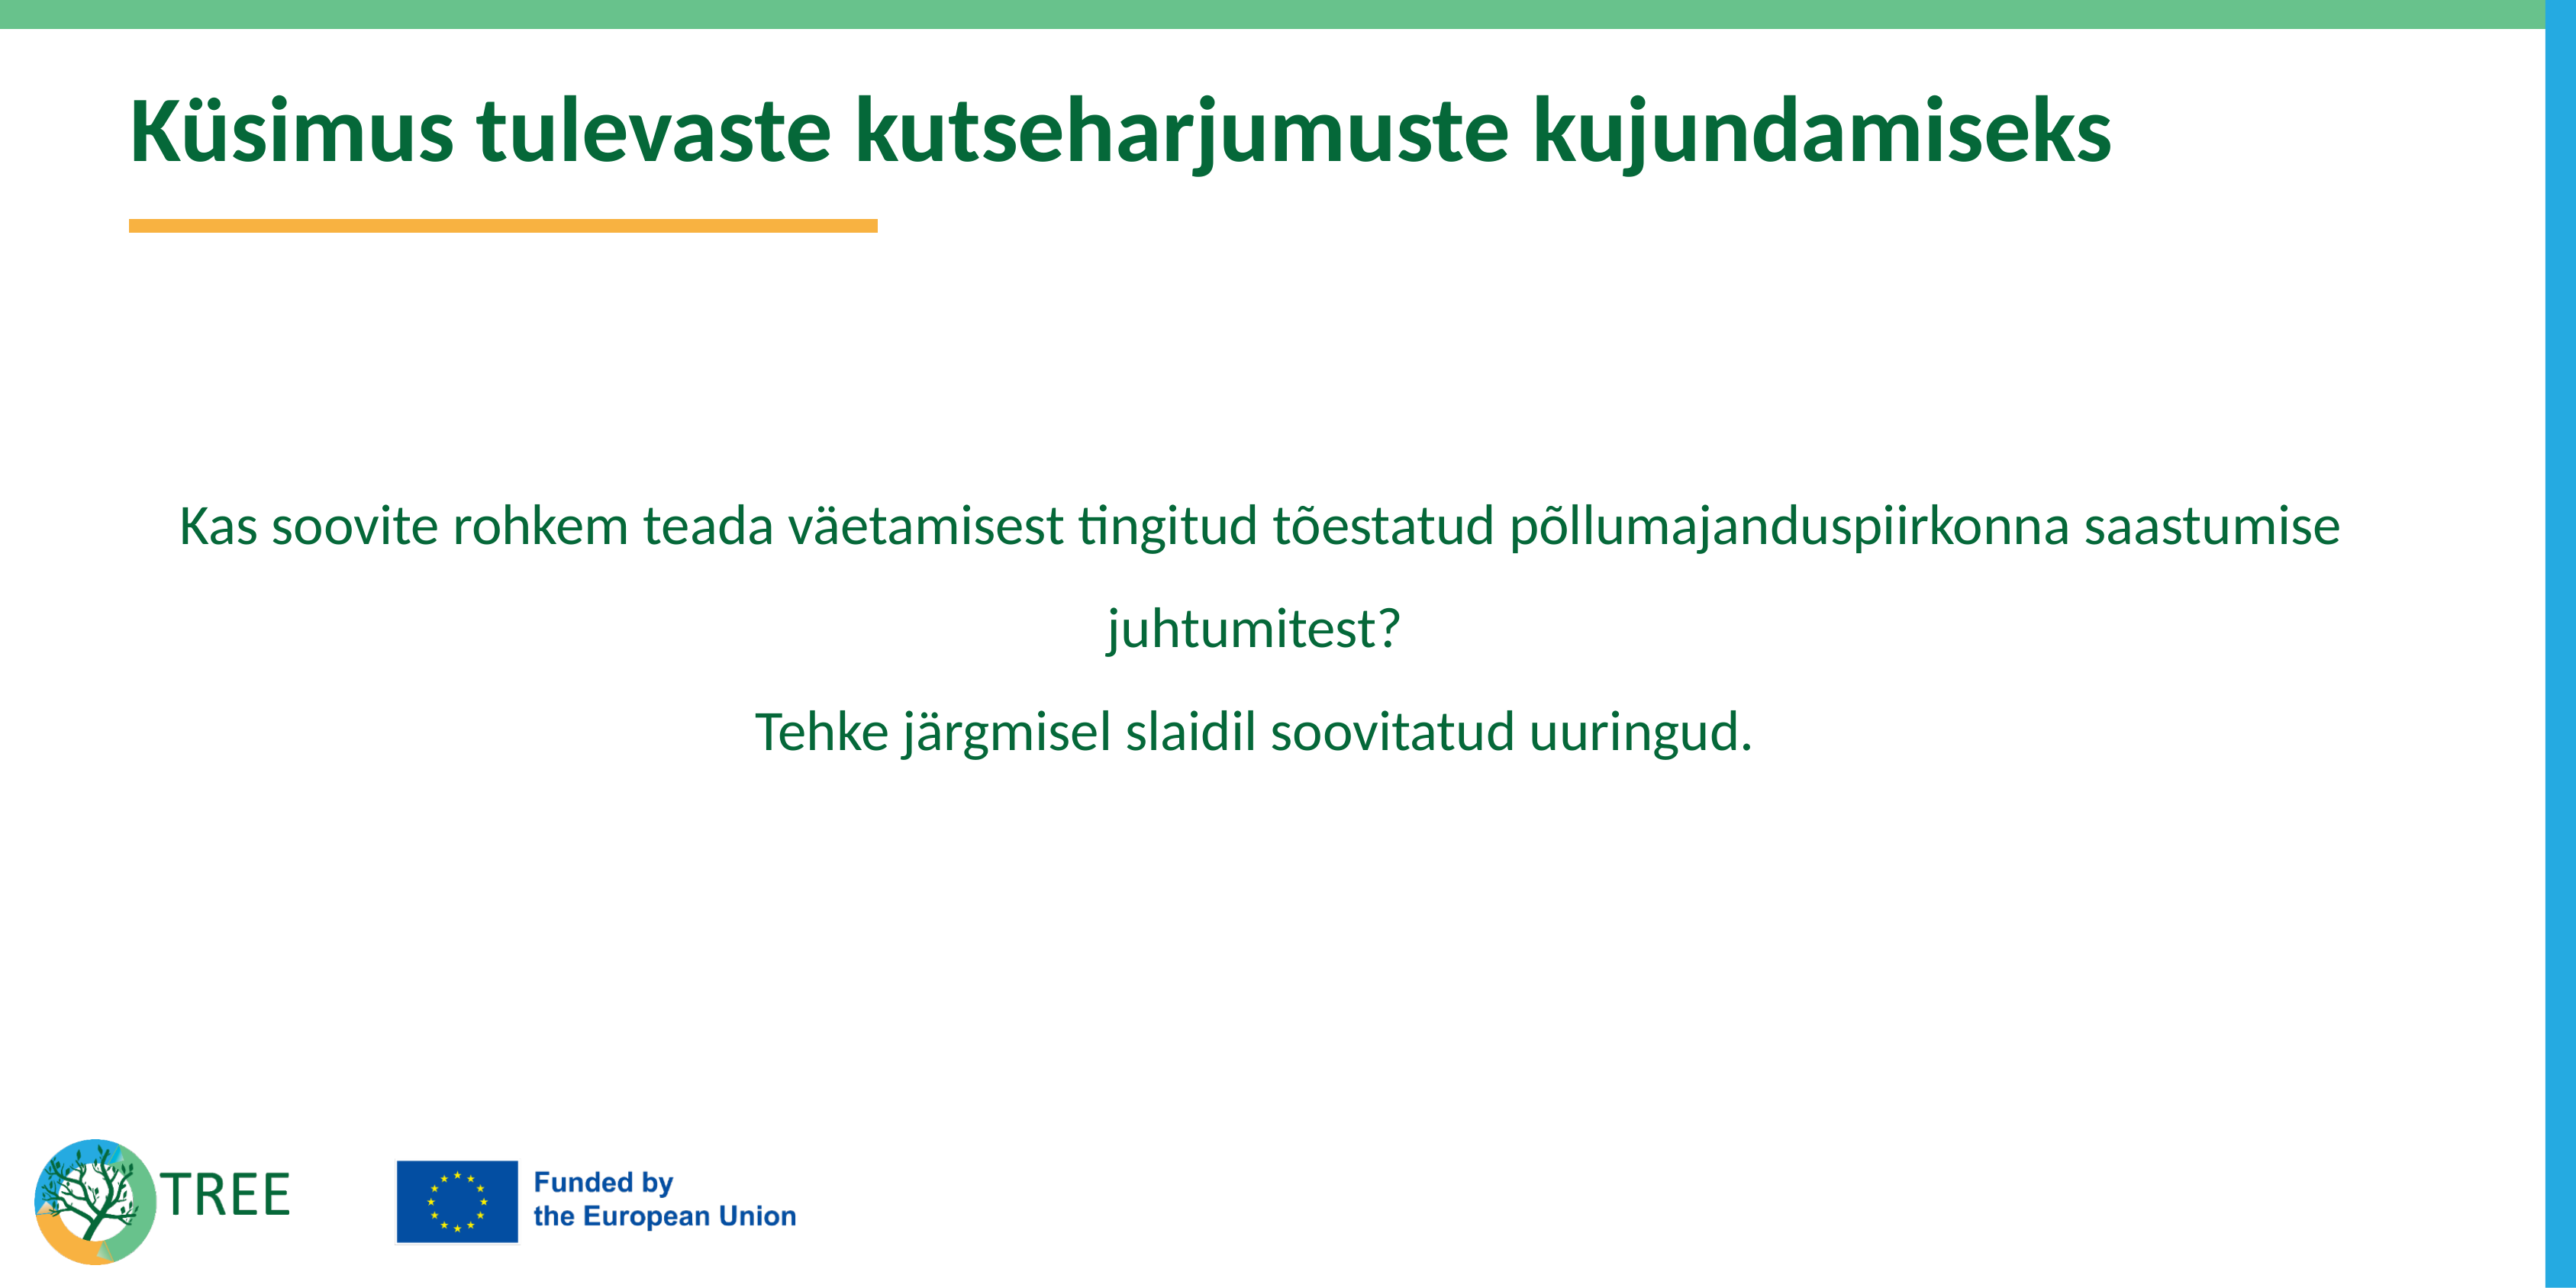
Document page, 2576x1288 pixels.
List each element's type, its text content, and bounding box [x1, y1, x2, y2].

picture [34, 1139, 289, 1265]
text_box [129, 220, 878, 232]
text_box [0, 0, 2545, 29]
text_box Küsimus tulevaste kutseharjumuste kujundamiseks [111, 58, 2285, 190]
text_box [2545, 0, 2576, 1288]
text_box Kas soovite rohkem teada väetamisest tingitud tõestatud põllumajanduspiirkonna saastumise juhtumitest? Tehke järgmisel slaidil soovitatud uuringud. [129, 443, 2394, 903]
picture [392, 1156, 827, 1248]
